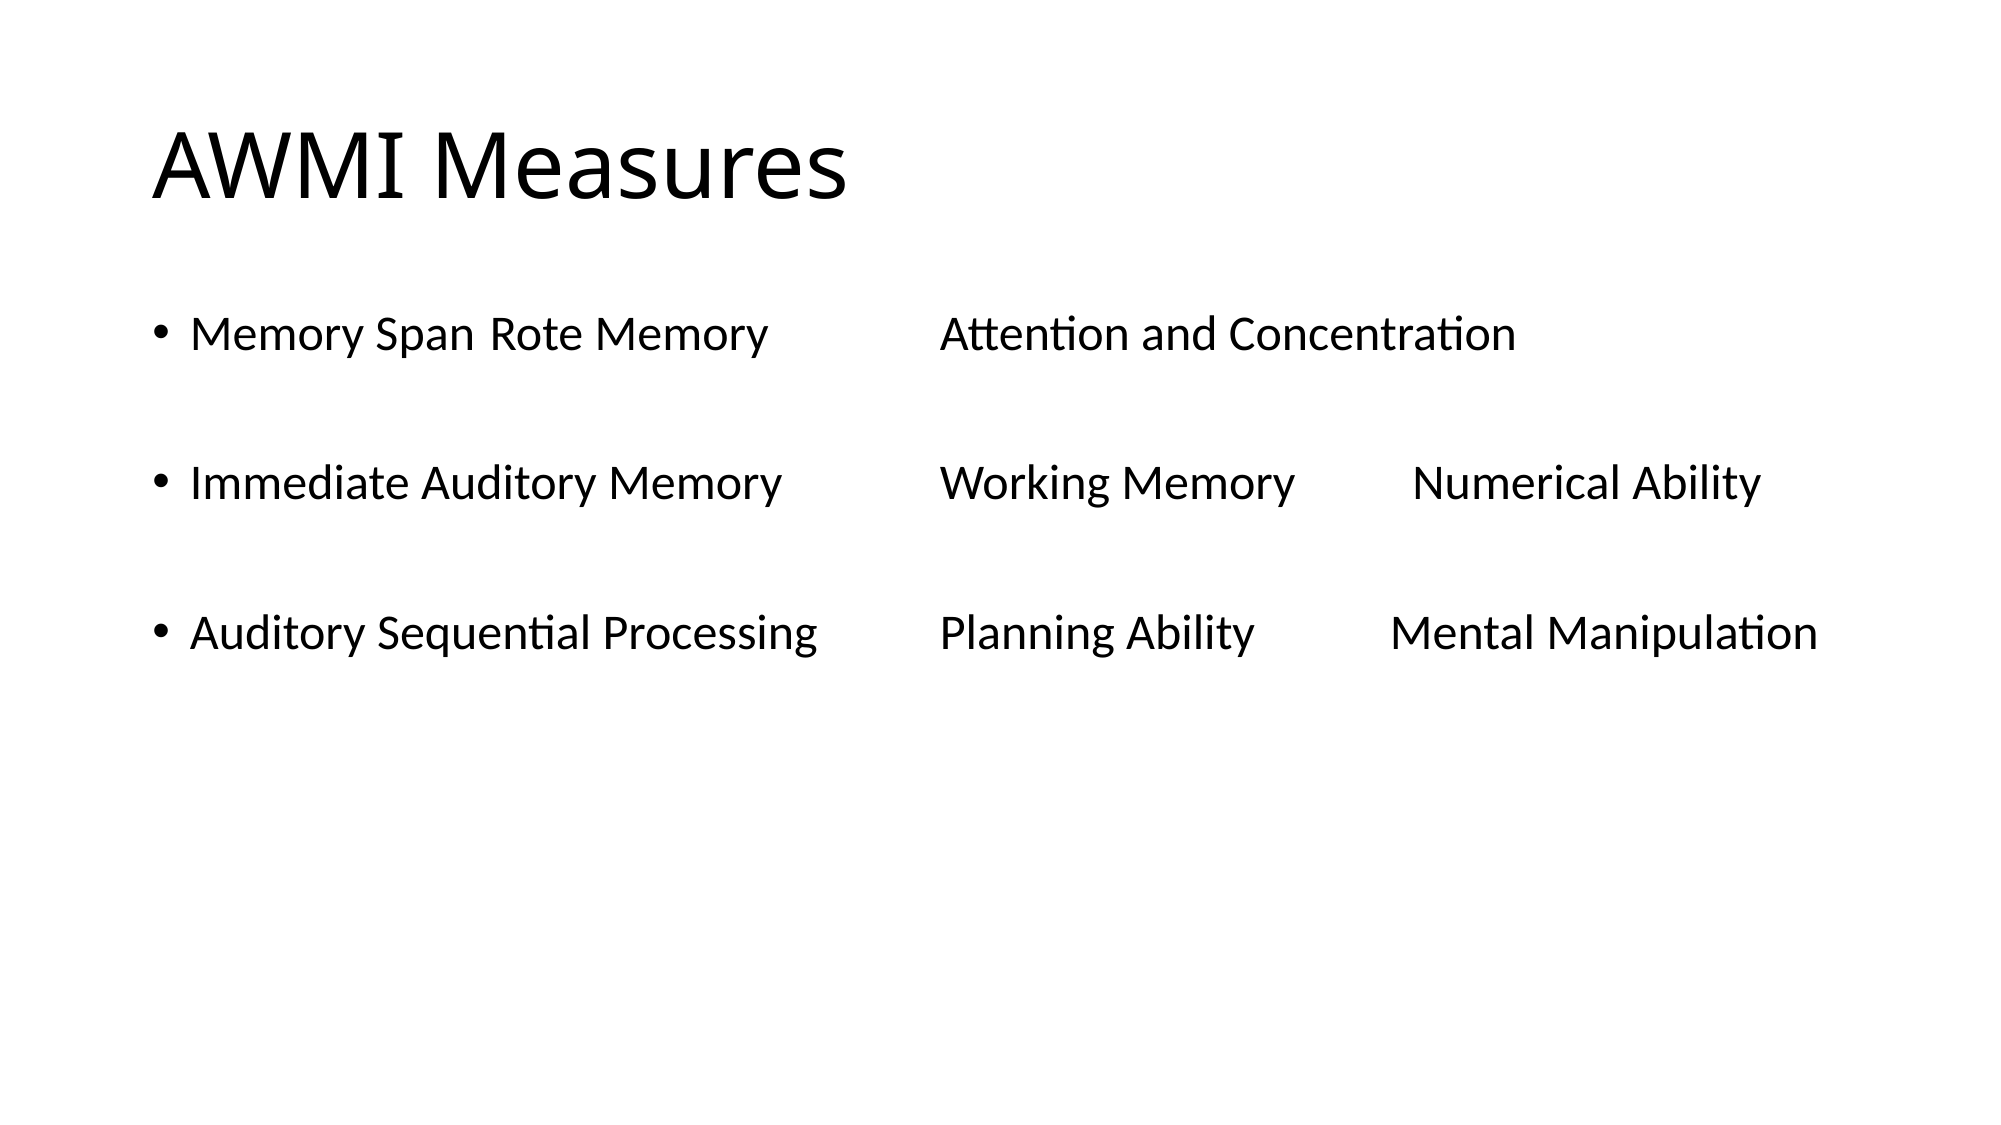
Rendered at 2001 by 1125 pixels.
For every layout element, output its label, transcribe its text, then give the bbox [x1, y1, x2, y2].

list Memory Span Rote Memory Attention and Concentration Immediate Auditory Memory Working Memory Numerical Ability Auditory Sequential Processing Planning Ability Mental Manipulation [137, 299, 1863, 1014]
title AWMI Measures [137, 59, 1863, 278]
